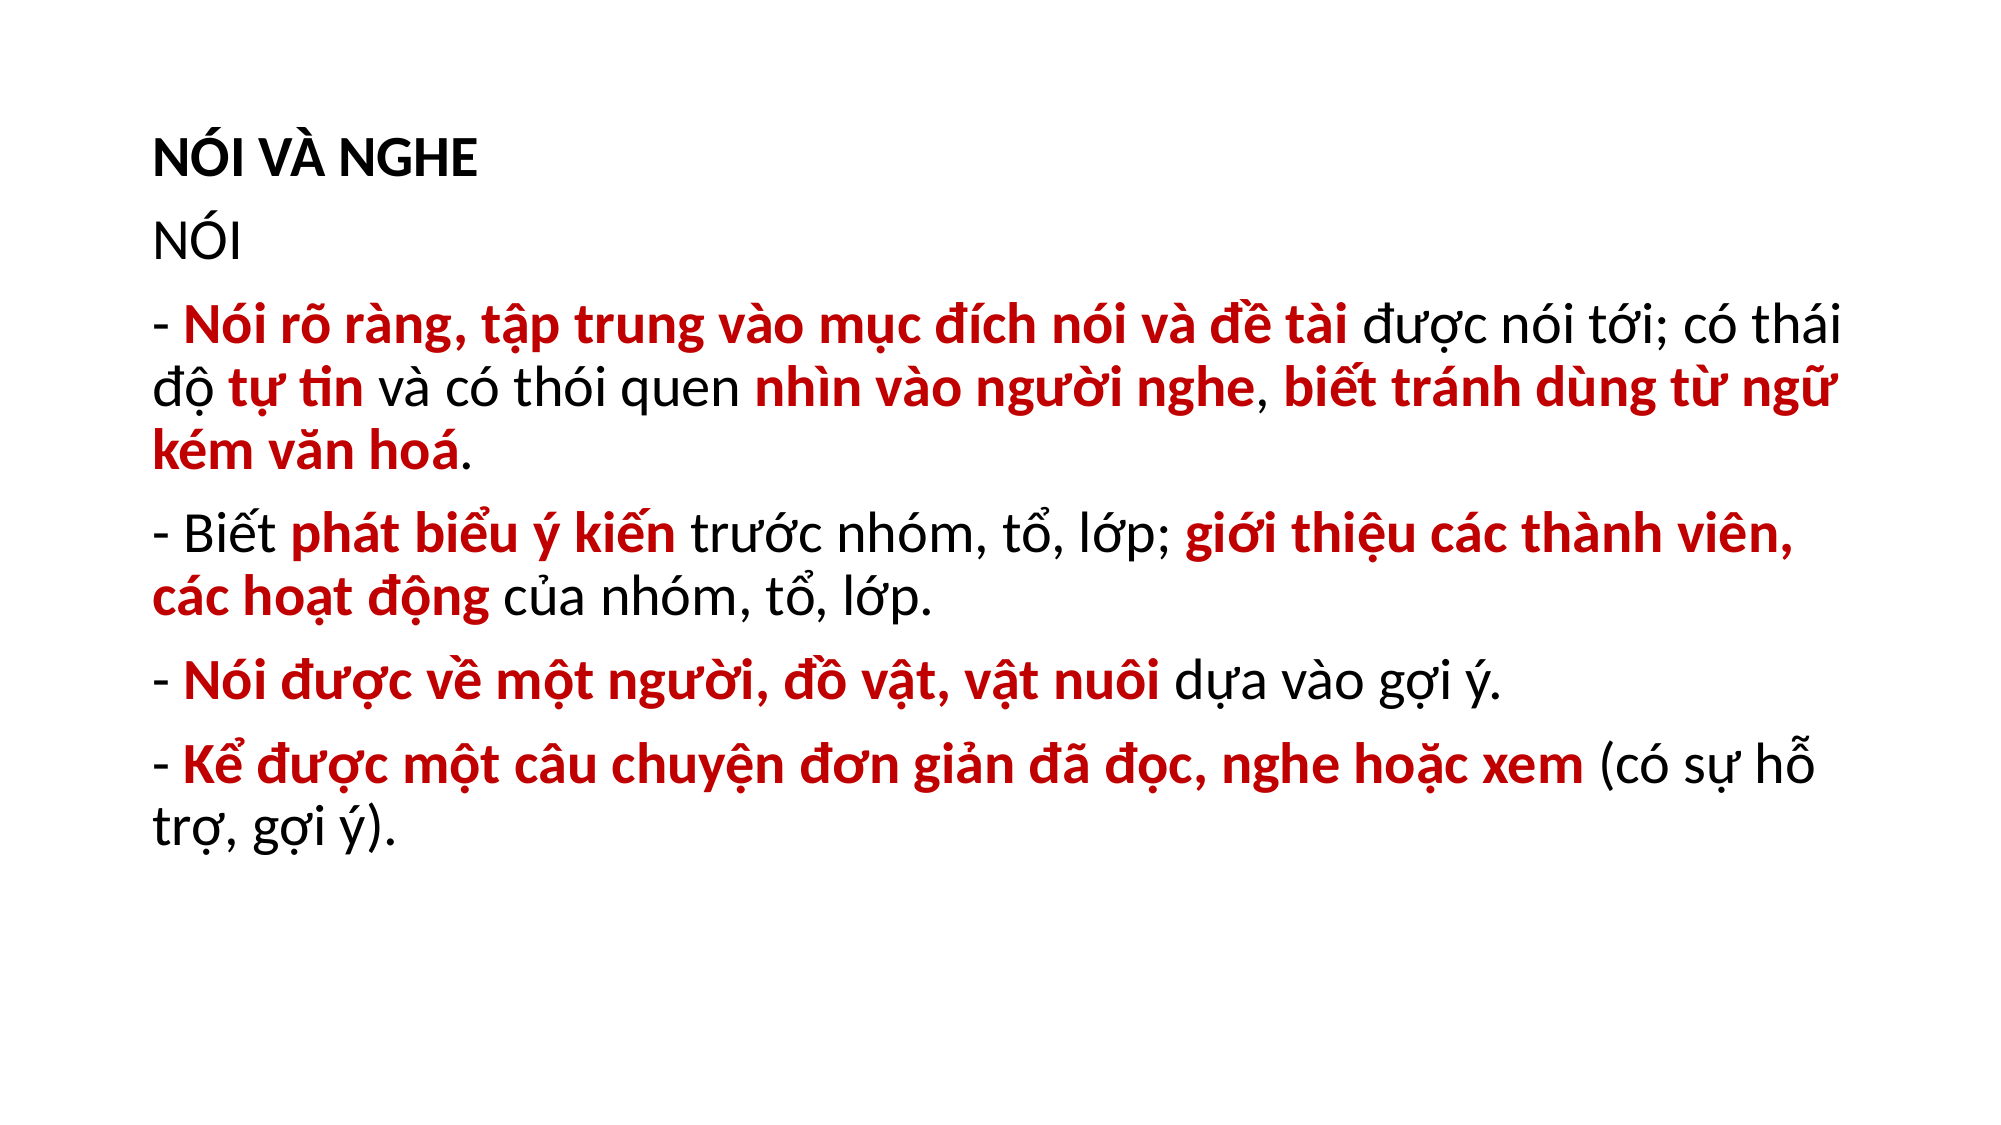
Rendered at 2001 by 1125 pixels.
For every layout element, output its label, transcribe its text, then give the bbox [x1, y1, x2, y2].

list NÓI VÀ NGHE NÓI - Nói rõ ràng, tập trung vào mục đích nói và đề tài được nói tới; có thái độ tự tin và có thói quen nhìn vào người nghe, biết tránh dùng từ ngữ kém văn hoá. - Biết phát biểu ý kiến trước nhóm, tổ, lớp; giới thiệu các thành viên, các hoạt động của nhóm, tổ, lớp. - Nói được về một người, đồ vật, vật nuôi dựa vào gợi ý. - Kể được một câu chuyện đơn giản đã đọc, nghe hoặc xem (có sự hỗ trợ, gợi ý). [137, 118, 1863, 1014]
